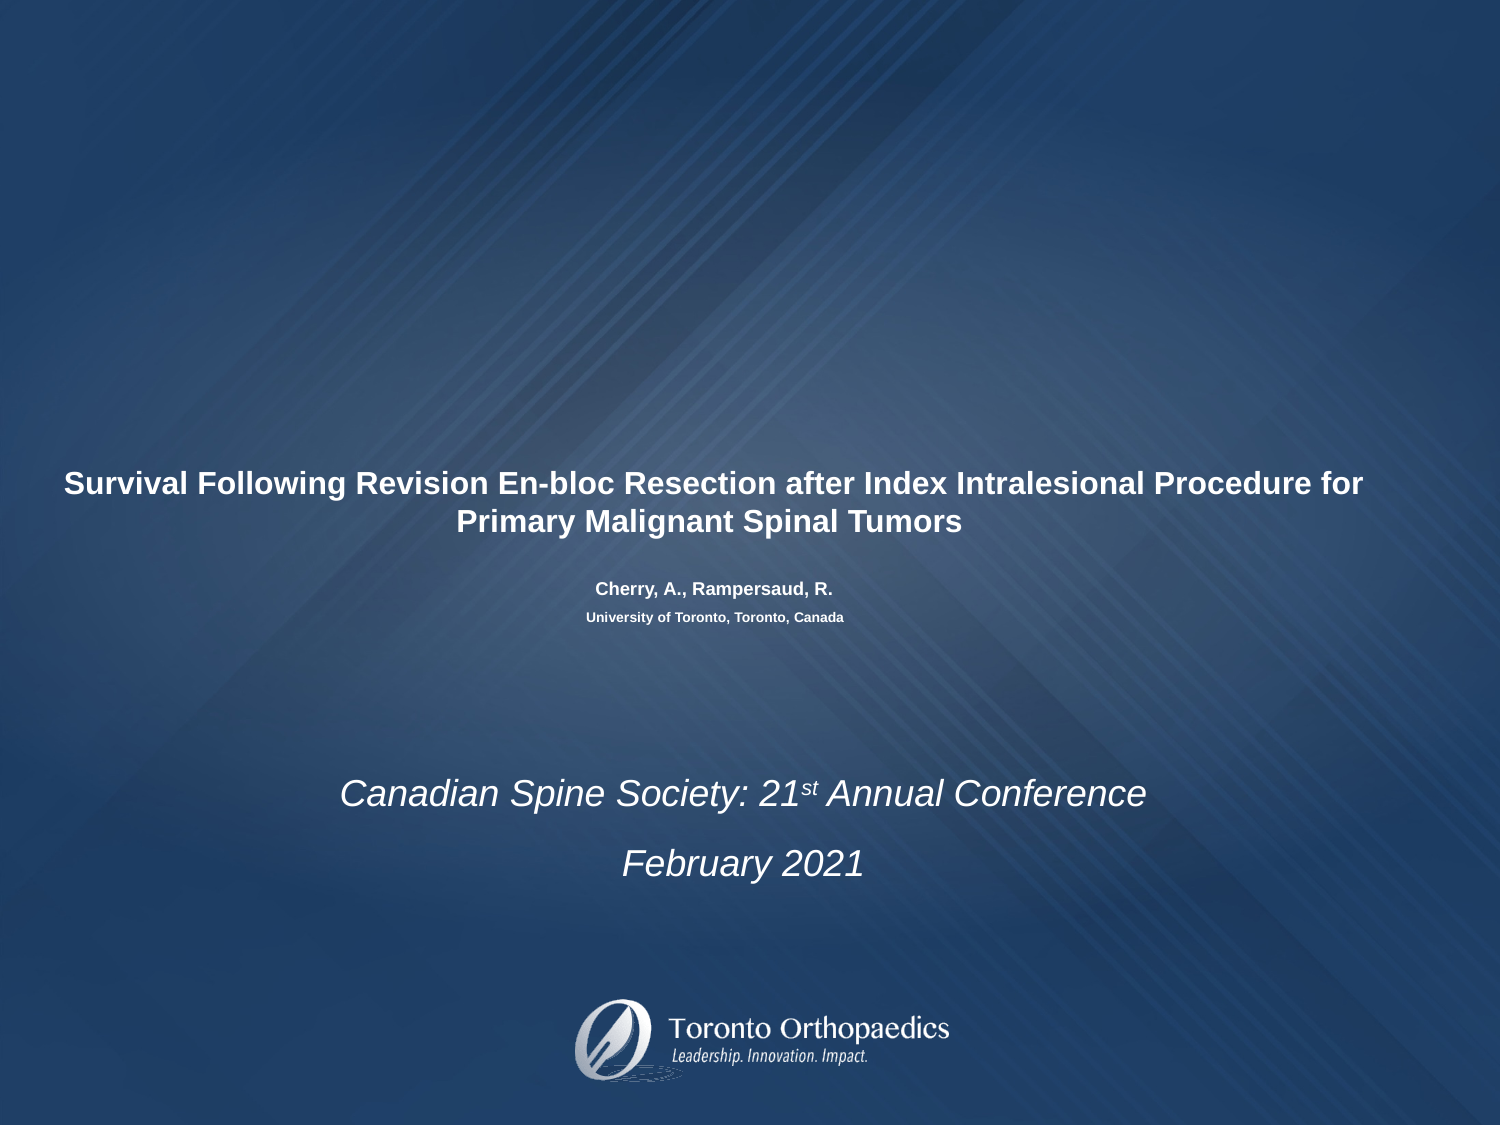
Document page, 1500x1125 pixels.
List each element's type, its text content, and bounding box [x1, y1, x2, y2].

title Survival Following Revision En-bloc Resection after Index Intralesional Procedure for Primary Malignant Spinal Tumors Cherry, A., Rampersaud, R. University of Toronto, Toronto, Canada [41, 461, 1388, 703]
picture [0, 0, 1500, 1125]
subtitle Canadian Spine Society: 21st Annual Conference February 2021 [218, 704, 1269, 992]
